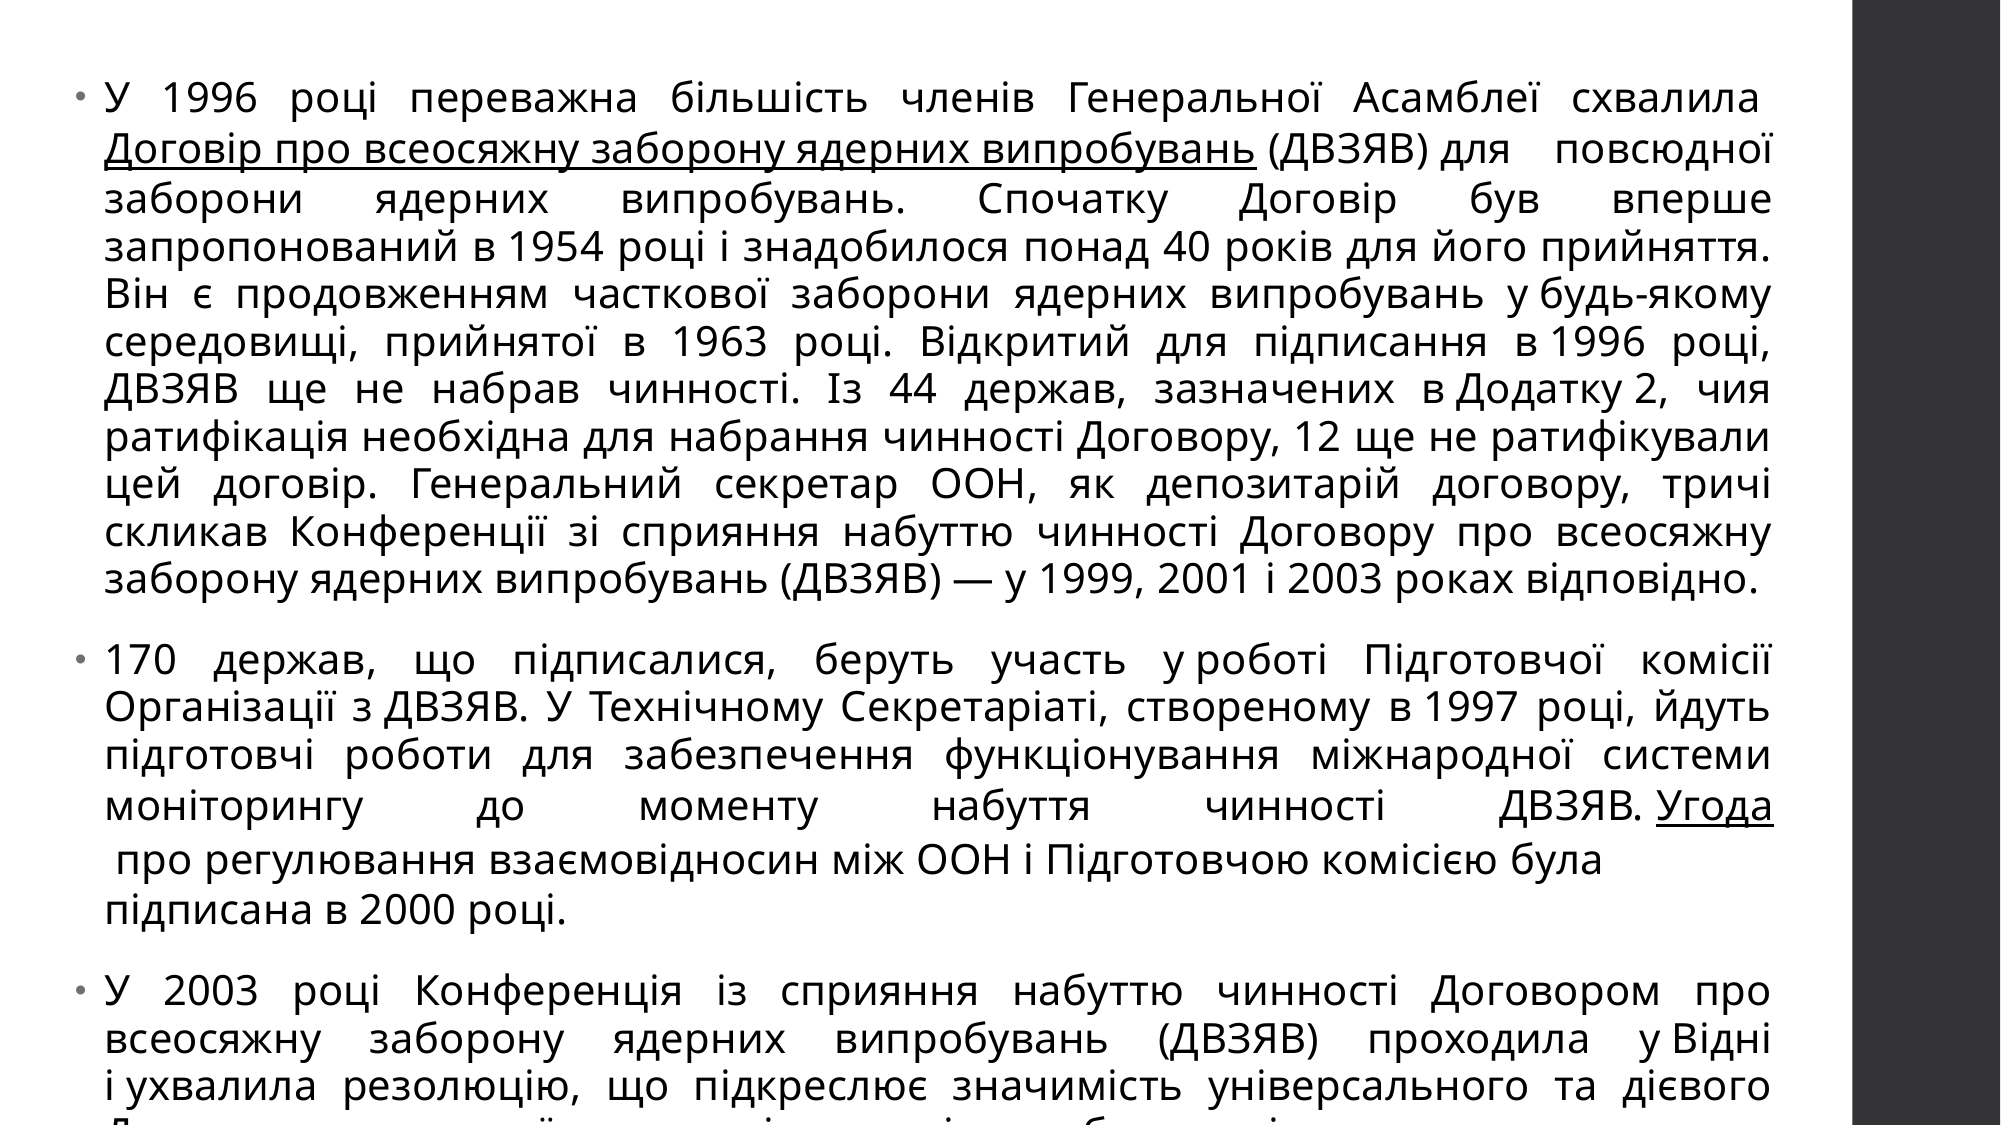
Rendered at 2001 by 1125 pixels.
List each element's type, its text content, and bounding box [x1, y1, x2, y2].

list У 1996 році переважна більшість членів Генеральної Асамблеї схвалила Договір про всеосяжну заборону ядерних випробувань (ДВЗЯВ) для повсюдної заборони ядерних випробувань. Спочатку Договір був вперше запропонований в 1954 році і знадобилося понад 40 років для його прийняття. Він є продовженням часткової заборони ядерних випробувань у будь-якому середовищі, прийнятої в 1963 році. Відкритий для підписання в 1996 році, ДВЗЯВ ще не набрав чинності. Із 44 держав, зазначених в Додатку 2, чия ратифікація необхідна для набрання чинності Договору, 12 ще не ратифікували цей договір. Генеральний секретар ООН, як депозитарій договору, тричі скликав Конференції зі сприяння набуттю чинності Договору про всеосяжну заборону ядерних випробувань (ДВЗЯВ) — у 1999, 2001 і 2003 роках відповідно. 170 держав, що підписалися, беруть участь у роботі Підготовчої комісії Організації з ДВЗЯВ. У Технічному Секретаріаті, створеному в 1997 році, йдуть підготовчі роботи для забезпечення функціонування міжнародної системи моніторингу до моменту набуття чинності ДВЗЯВ. Угода про регулювання взаємовідносин між ООН і Підготовчою комісією була підписана в 2000 році. У 2003 році Конференція із сприяння набуттю чинності Договором про всеосяжну заборону ядерних випробувань (ДВЗЯВ) проходила у Відні і ухвалила резолюцію, що підкреслює значимість універсального та дієвого Договору як основної угоди з усіх аспектів роззброєння і нерозповсюдження. [59, 66, 1789, 781]
